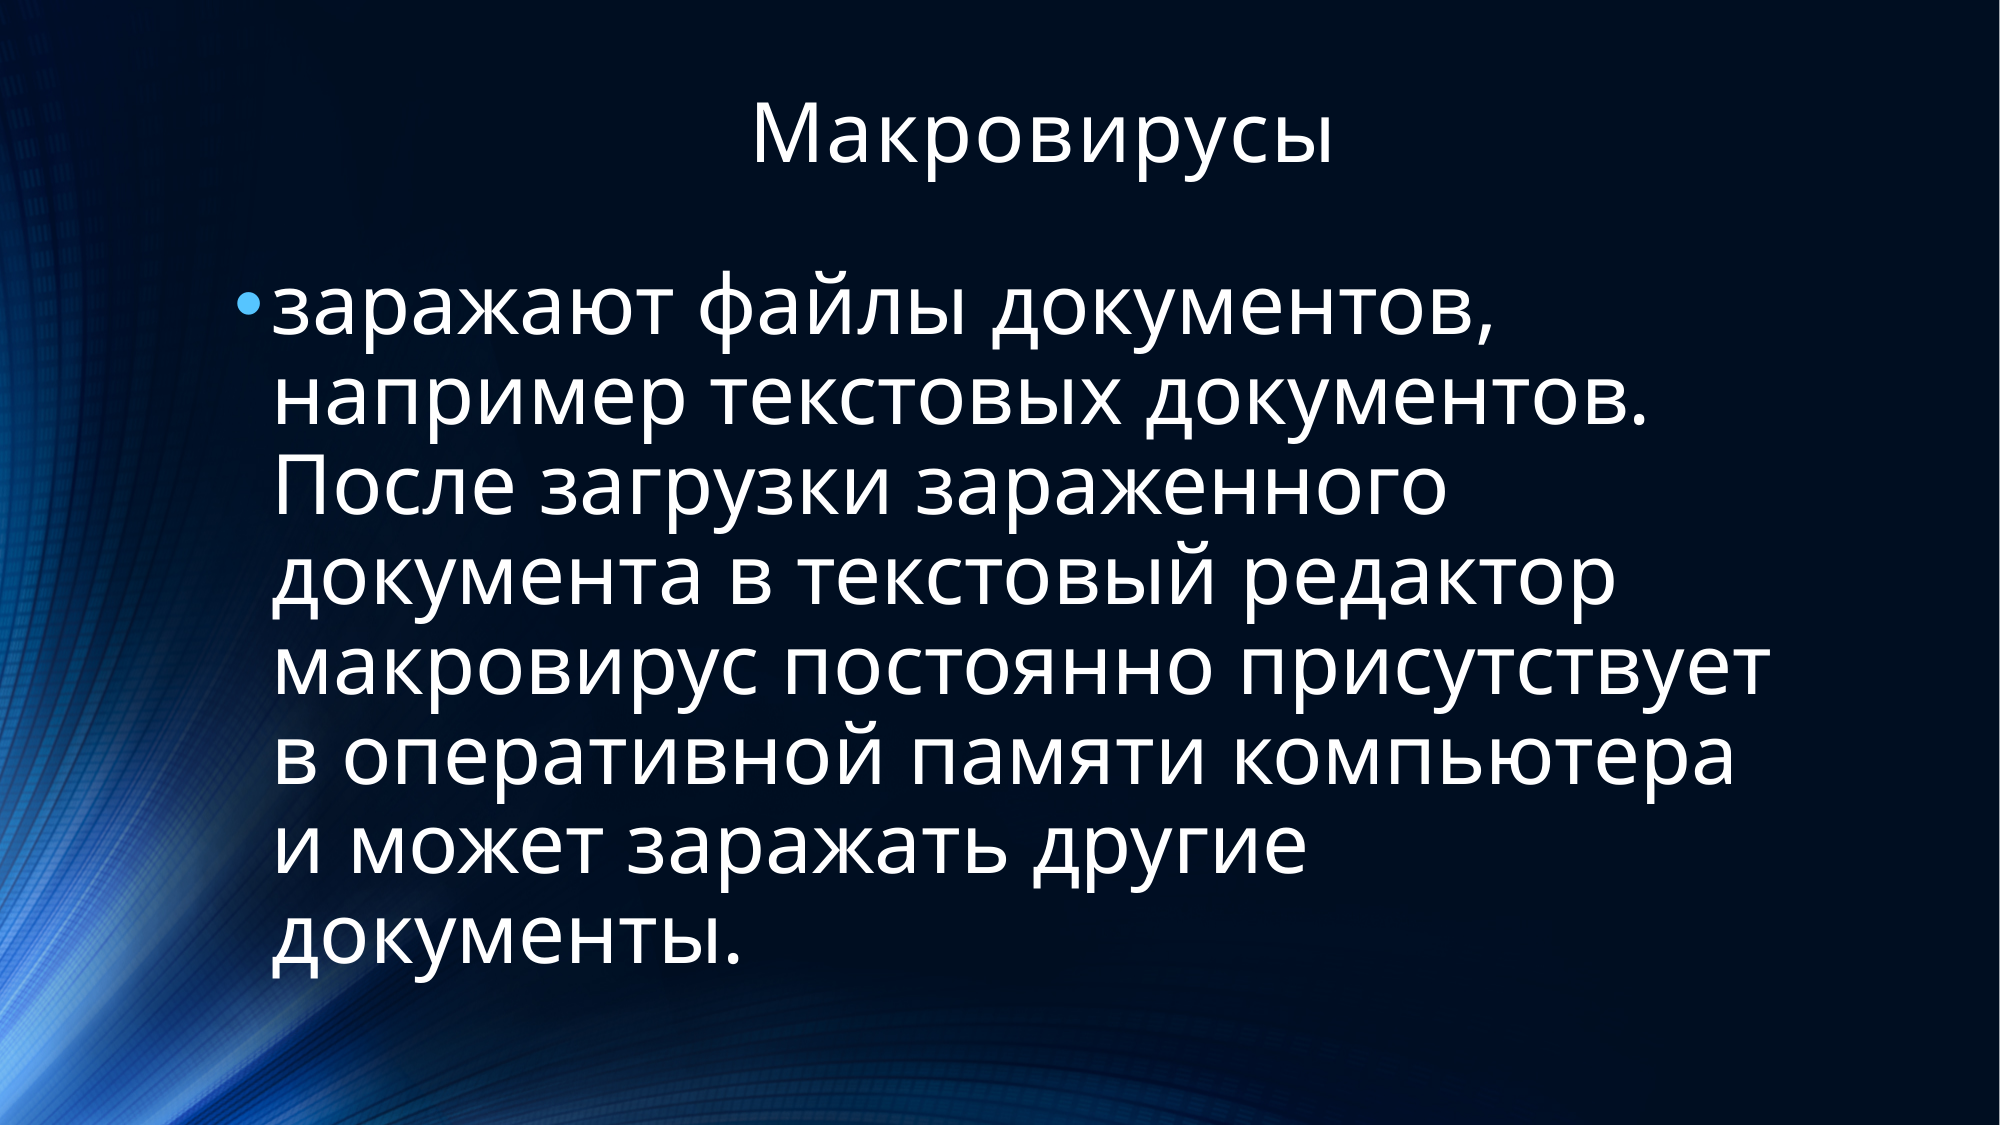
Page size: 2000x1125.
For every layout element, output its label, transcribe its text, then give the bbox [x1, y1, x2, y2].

list заражают файлы документов, например текстовых документов. После загрузки зараженного документа в текстовый редактор макровирус постоянно присутствует в оперативной памяти компьютера и может заражать другие документы. [220, 255, 1815, 1000]
title Макровирусы [249, 62, 1839, 288]
picture [0, 0, 2000, 1125]
